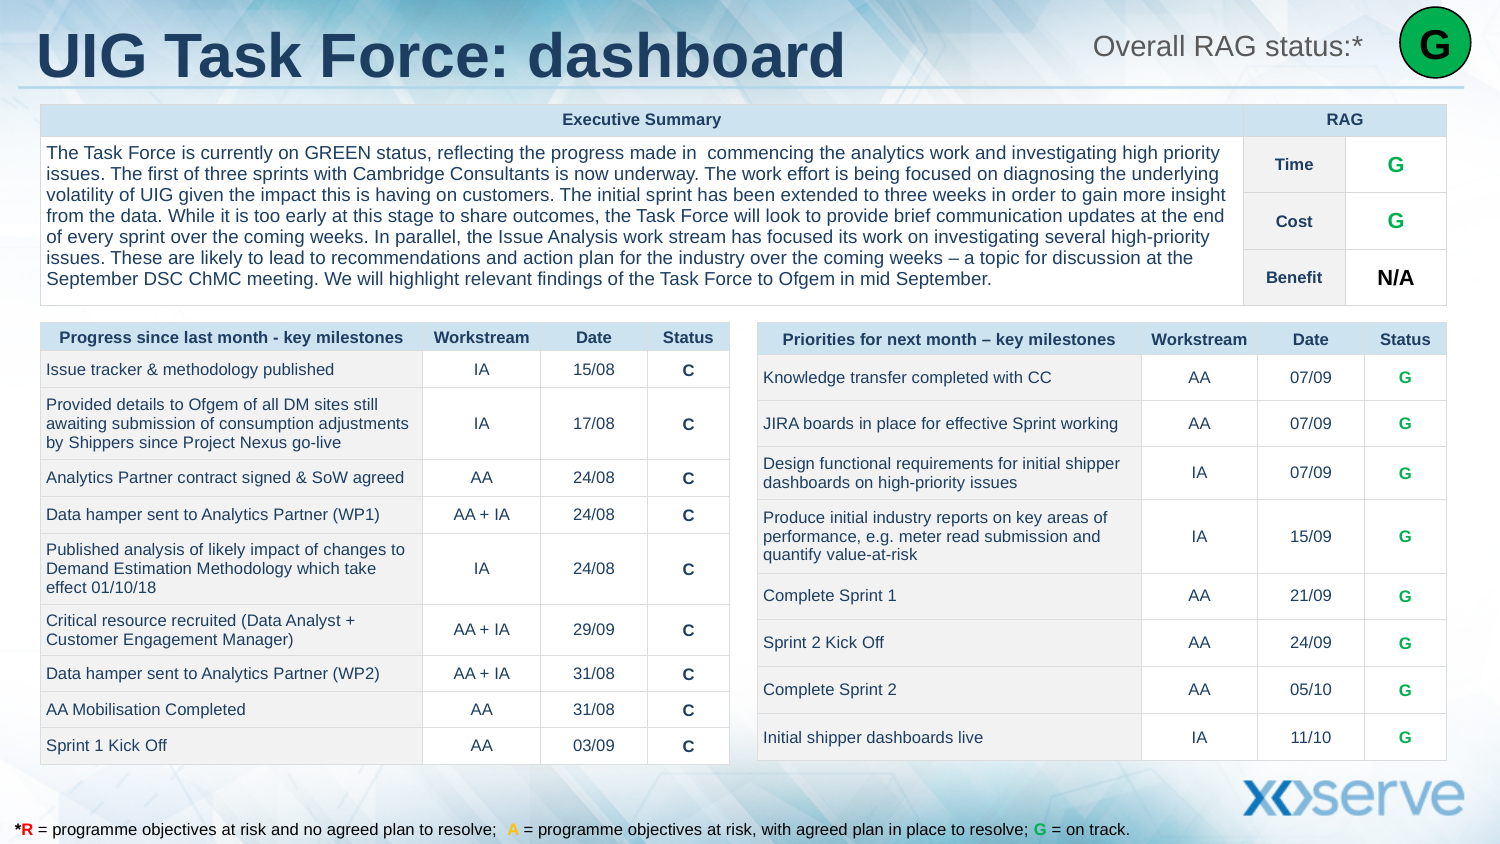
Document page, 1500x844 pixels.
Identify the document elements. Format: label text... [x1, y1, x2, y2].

table_cell C [648, 534, 729, 604]
table_cell C [648, 460, 729, 496]
title UIG Task Force: dashboard [36, 0, 1463, 112]
table_cell Knowledge transfer completed with CC [758, 355, 1141, 400]
table_cell 31/08 [541, 656, 647, 691]
table_cell AA + IA [423, 656, 540, 691]
table_cell 15/08 [541, 351, 647, 387]
table_cell AA [1142, 355, 1257, 400]
table_cell Critical resource recruited (Data Analyst + Customer Engagement Manager) [41, 605, 422, 655]
table_cell AA [423, 460, 540, 496]
table_cell AA [1142, 401, 1257, 446]
table_cell JIRA boards in place for effective Sprint working [758, 401, 1141, 446]
table_cell Complete Sprint 1 [758, 574, 1141, 619]
table_cell G [1365, 401, 1446, 446]
table_cell 17/08 [541, 388, 647, 459]
table_cell Data hamper sent to Analytics Partner (WP2) [41, 656, 422, 691]
table_cell 15/09 [1258, 500, 1364, 573]
table_cell 24/08 [541, 497, 647, 533]
table_cell 11/10 [1258, 714, 1364, 760]
table_cell 24/09 [1258, 620, 1364, 666]
table_cell AA [423, 728, 540, 764]
table_cell AA [1142, 574, 1257, 619]
table_cell C [648, 351, 729, 387]
table_cell 05/10 [1258, 667, 1364, 713]
table_cell G [1346, 193, 1446, 249]
table_header RAG [1244, 105, 1446, 136]
table_cell G [1346, 137, 1446, 192]
table_cell Time [1244, 137, 1345, 192]
table_cell C [648, 388, 729, 459]
table_header Workstream [1142, 323, 1257, 354]
table_header Progress since last month - key milestones [41, 323, 422, 350]
table_cell 07/09 [1258, 447, 1364, 499]
table_cell IA [423, 388, 540, 459]
table_cell Cost [1244, 193, 1345, 249]
table_cell N/A [1346, 250, 1446, 305]
table_cell 31/08 [541, 692, 647, 727]
text_box Overall RAG status:* [1078, 20, 1379, 70]
text_box G [1399, 7, 1471, 78]
table_cell Provided details to Ofgem of all DM sites still awaiting submission of consumption adjustments by Shippers since Project Nexus go-live [41, 388, 422, 459]
table_cell AA + IA [423, 605, 540, 655]
table_cell 03/09 [541, 728, 647, 764]
table_cell 24/08 [541, 534, 647, 604]
table_cell Design functional requirements for initial shipper dashboards on high-priority issues [758, 447, 1141, 499]
table_cell G [1365, 355, 1446, 400]
table_cell G [1365, 667, 1446, 713]
table_cell AA Mobilisation Completed [41, 692, 422, 727]
table_cell IA [423, 351, 540, 387]
table_header Workstream [423, 323, 540, 350]
table_header Executive Summary [41, 105, 1243, 136]
table_cell 24/08 [541, 460, 647, 496]
table_header Date [1258, 323, 1364, 354]
table_cell IA [1142, 447, 1257, 499]
table_cell G [1365, 714, 1446, 760]
table_cell AA [423, 692, 540, 727]
table_cell Complete Sprint 2 [758, 667, 1141, 713]
table_cell C [648, 656, 729, 691]
table_cell Published analysis of likely impact of changes to Demand Estimation Methodology which take effect 01/10/18 [41, 534, 422, 604]
table_cell 07/09 [1258, 401, 1364, 446]
table_cell IA [423, 534, 540, 604]
table_cell AA [1142, 620, 1257, 666]
table_cell C [648, 497, 729, 533]
table_cell G [1365, 500, 1446, 573]
table_cell 21/09 [1258, 574, 1364, 619]
table_header Priorities for next month – key milestones [758, 323, 1141, 354]
table_header Date [541, 323, 647, 350]
table_cell Analytics Partner contract signed & SoW agreed [41, 460, 422, 496]
table_cell Produce initial industry reports on key areas of performance, e.g. meter read submission and quantify value-at-risk [758, 500, 1141, 573]
table_cell Sprint 2 Kick Off [758, 620, 1141, 666]
table_cell 07/09 [1258, 355, 1364, 400]
table_cell IA [1142, 500, 1257, 573]
table_cell G [1365, 447, 1446, 499]
table_header Status [648, 323, 729, 350]
table_cell G [1365, 620, 1446, 666]
table_cell C [648, 605, 729, 655]
table_cell AA [1142, 667, 1257, 713]
table_cell G [1365, 574, 1446, 619]
table_cell C [648, 692, 729, 727]
table_header Status [1365, 323, 1446, 354]
table_cell Issue tracker & methodology published [41, 351, 422, 387]
picture [0, 0, 1500, 844]
table_cell C [648, 728, 729, 764]
table_cell Sprint 1 Kick Off [41, 728, 422, 764]
table_cell AA + IA [423, 497, 540, 533]
table_cell 29/09 [541, 605, 647, 655]
table_cell Initial shipper dashboards live [758, 714, 1141, 760]
table_cell Data hamper sent to Analytics Partner (WP1) [41, 497, 422, 533]
text_box *R = programme objectives at risk and no agreed plan to resolve; A = programme objectives at risk, with agreed plan in place to resolve; G = on track. [0, 811, 1183, 844]
table_cell IA [1142, 714, 1257, 760]
table_cell Benefit [1244, 250, 1345, 305]
table_cell The Task Force is currently on GREEN status, reflecting the progress made in commencing the analytics work and investigating high priority issues. The first of three sprints with Cambridge Consultants is now underway. The work effort is being focused on diagnosing the underlying volatility of UIG given the impact this is having on customers. The initial sprint has been extended to three weeks in order to gain more insight from the data. While it is too early at this stage to share outcomes, the Task Force will look to provide brief communication updates at the end of every sprint over the coming weeks. In parallel, the Issue Analysis work stream has focused its work on investigating several high-priority issues. These are likely to lead to recommendations and action plan for the industry over the coming weeks – a topic for discussion at the September DSC ChMC meeting. We will highlight relevant findings of the Task Force to Ofgem in mid September. [41, 137, 1243, 305]
